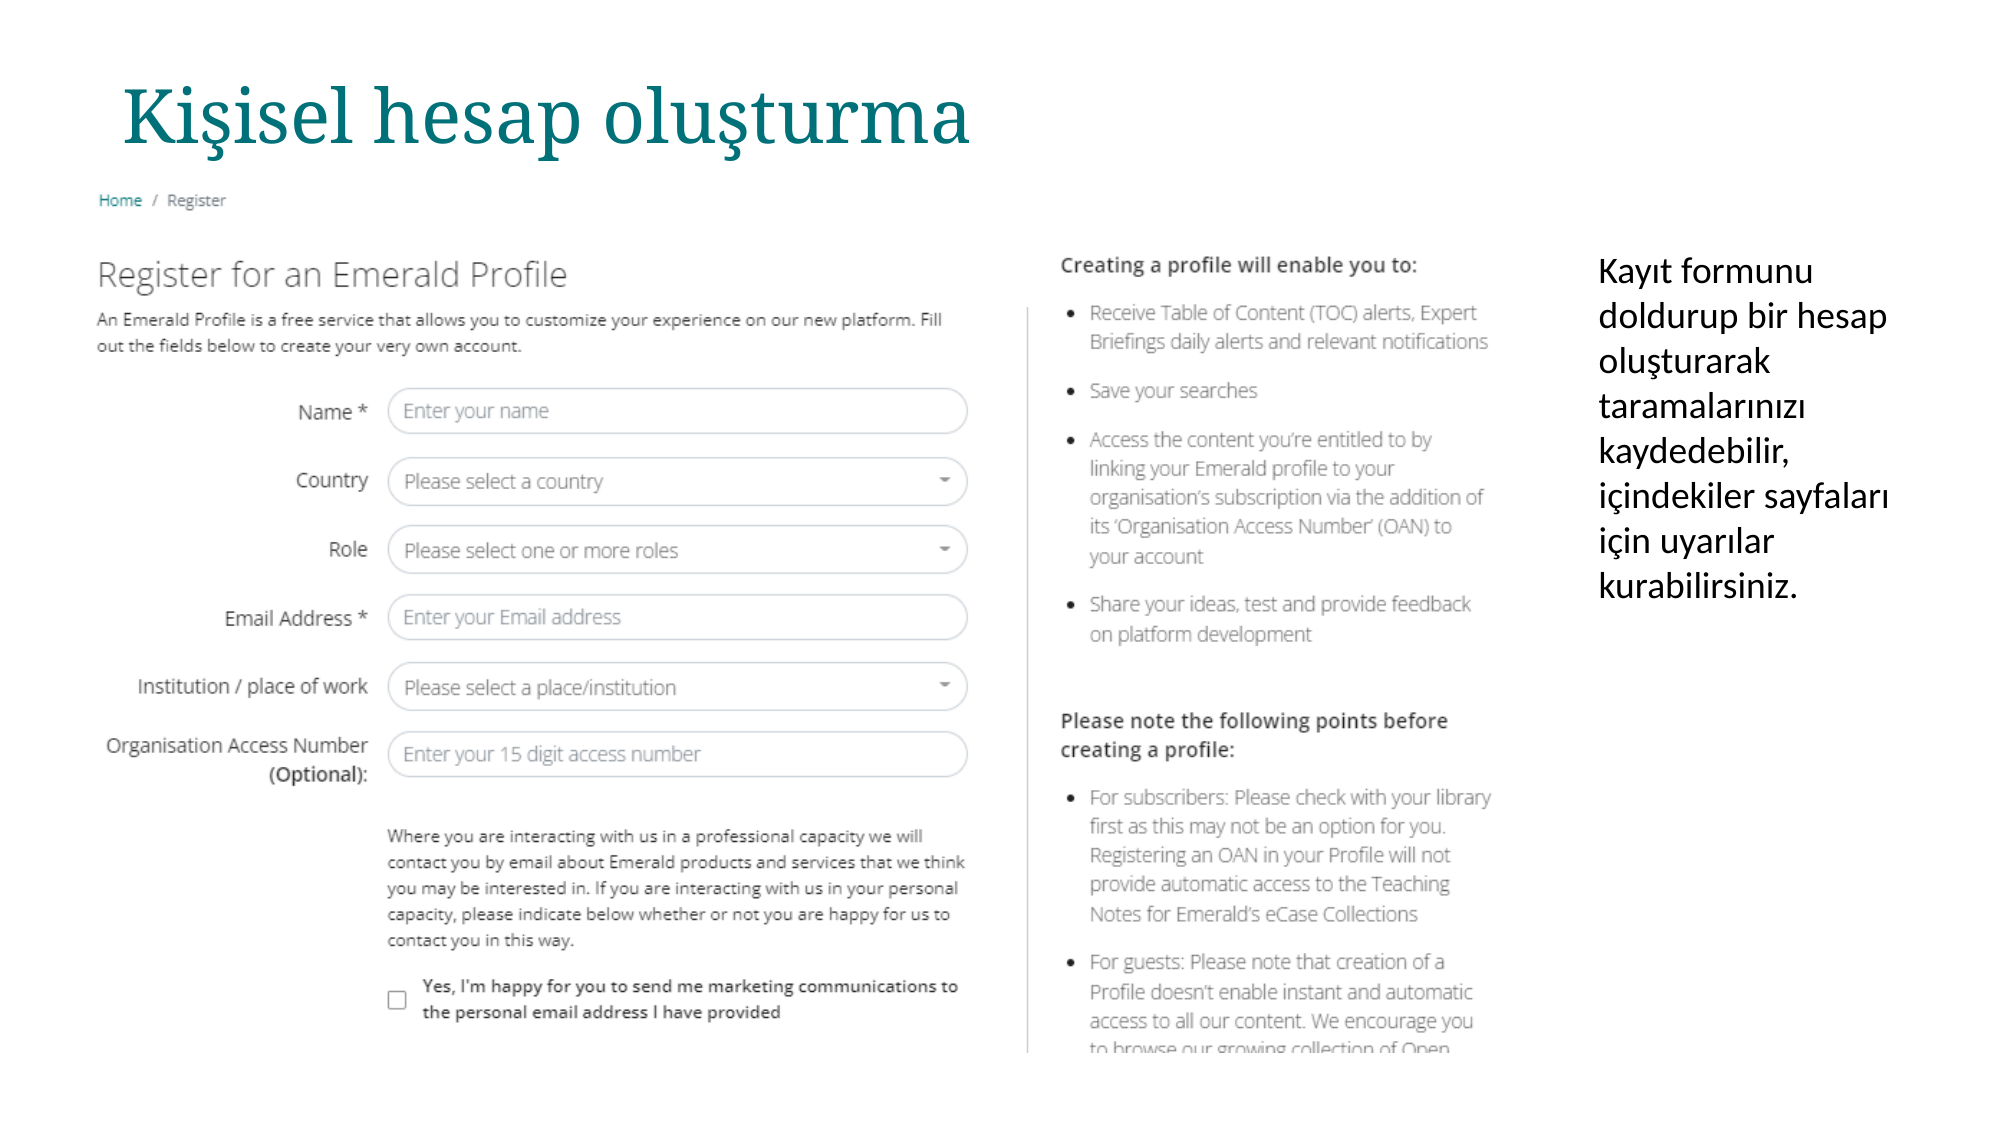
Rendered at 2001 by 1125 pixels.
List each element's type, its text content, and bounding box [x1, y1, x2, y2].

title Kişisel hesap oluşturma [108, 10, 1833, 228]
text_box Kayıt formunu doldurup bir hesap oluşturarak taramalarınızı kaydedebilir, içindekiler sayfaları için uyarılar kurabilirsiniz. [1583, 238, 1917, 614]
picture [82, 189, 1501, 1053]
